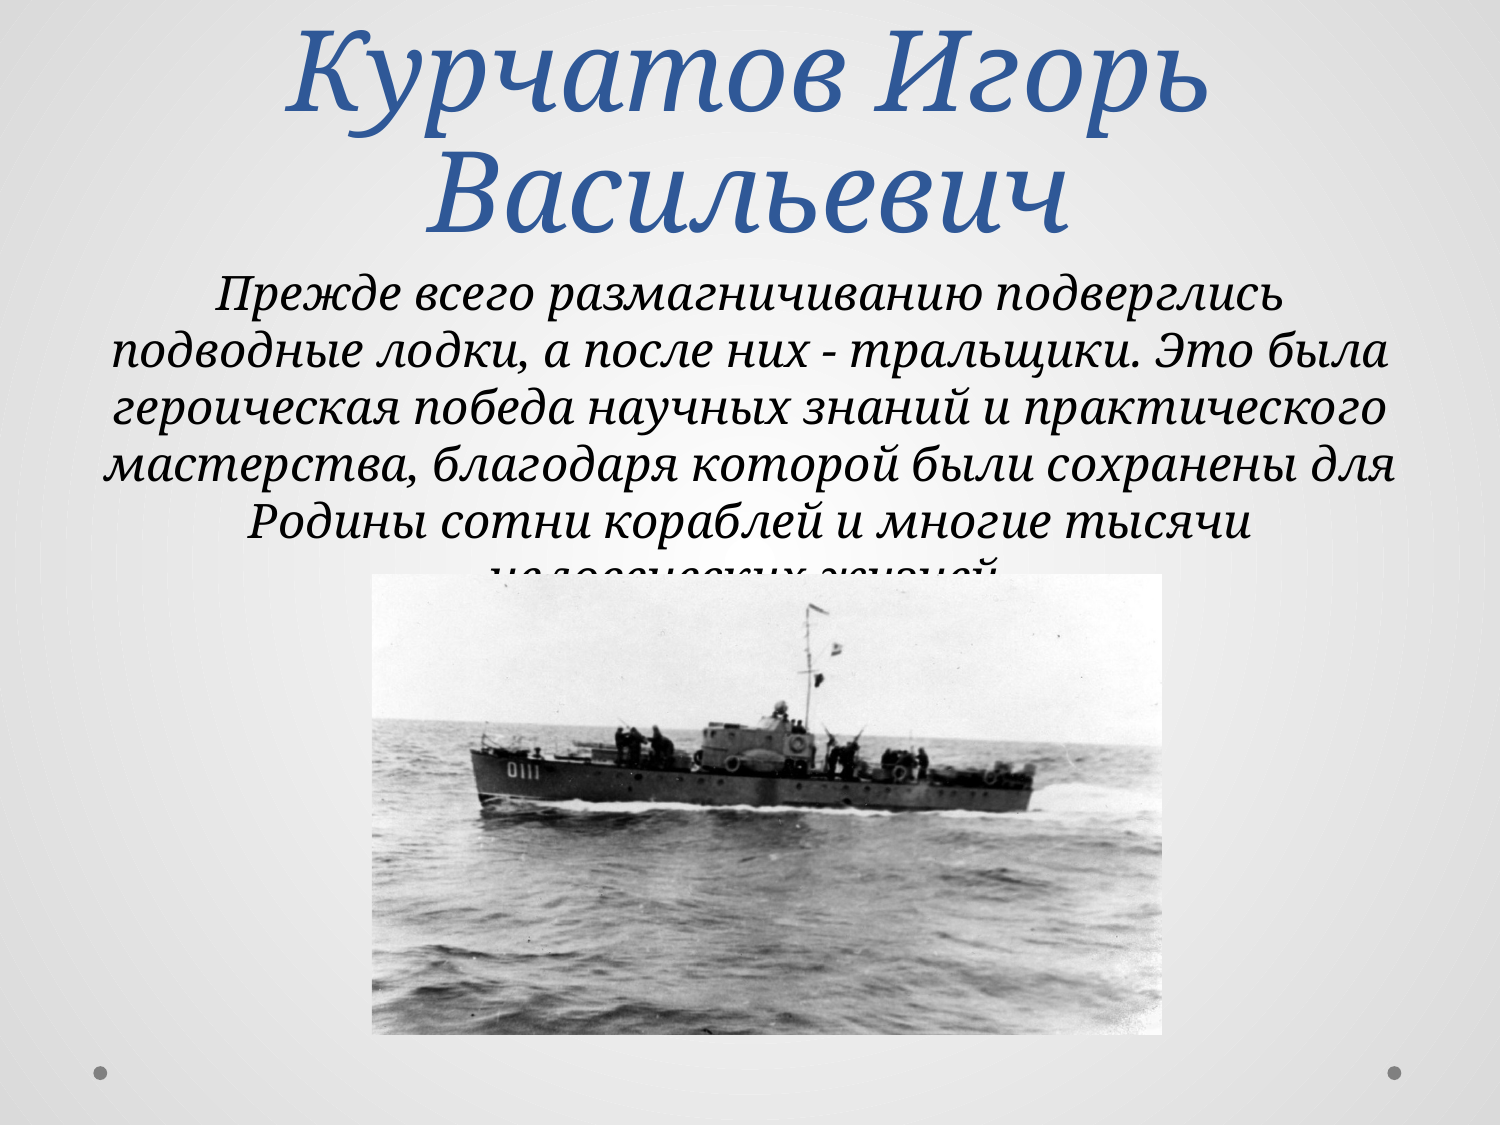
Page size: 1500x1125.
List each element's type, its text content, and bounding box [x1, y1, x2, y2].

list Прежде всего размагничиванию подверглись подводные лодки, а после них - тральщики. Это была героическая победа научных знаний и практического мастерства, благодаря которой были сохранены для Родины сотни кораблей и многие тысячи человеческих жизней. [76, 255, 1425, 616]
title Курчатов Игорь Васильевич [75, 0, 1425, 263]
picture [371, 574, 1163, 1036]
